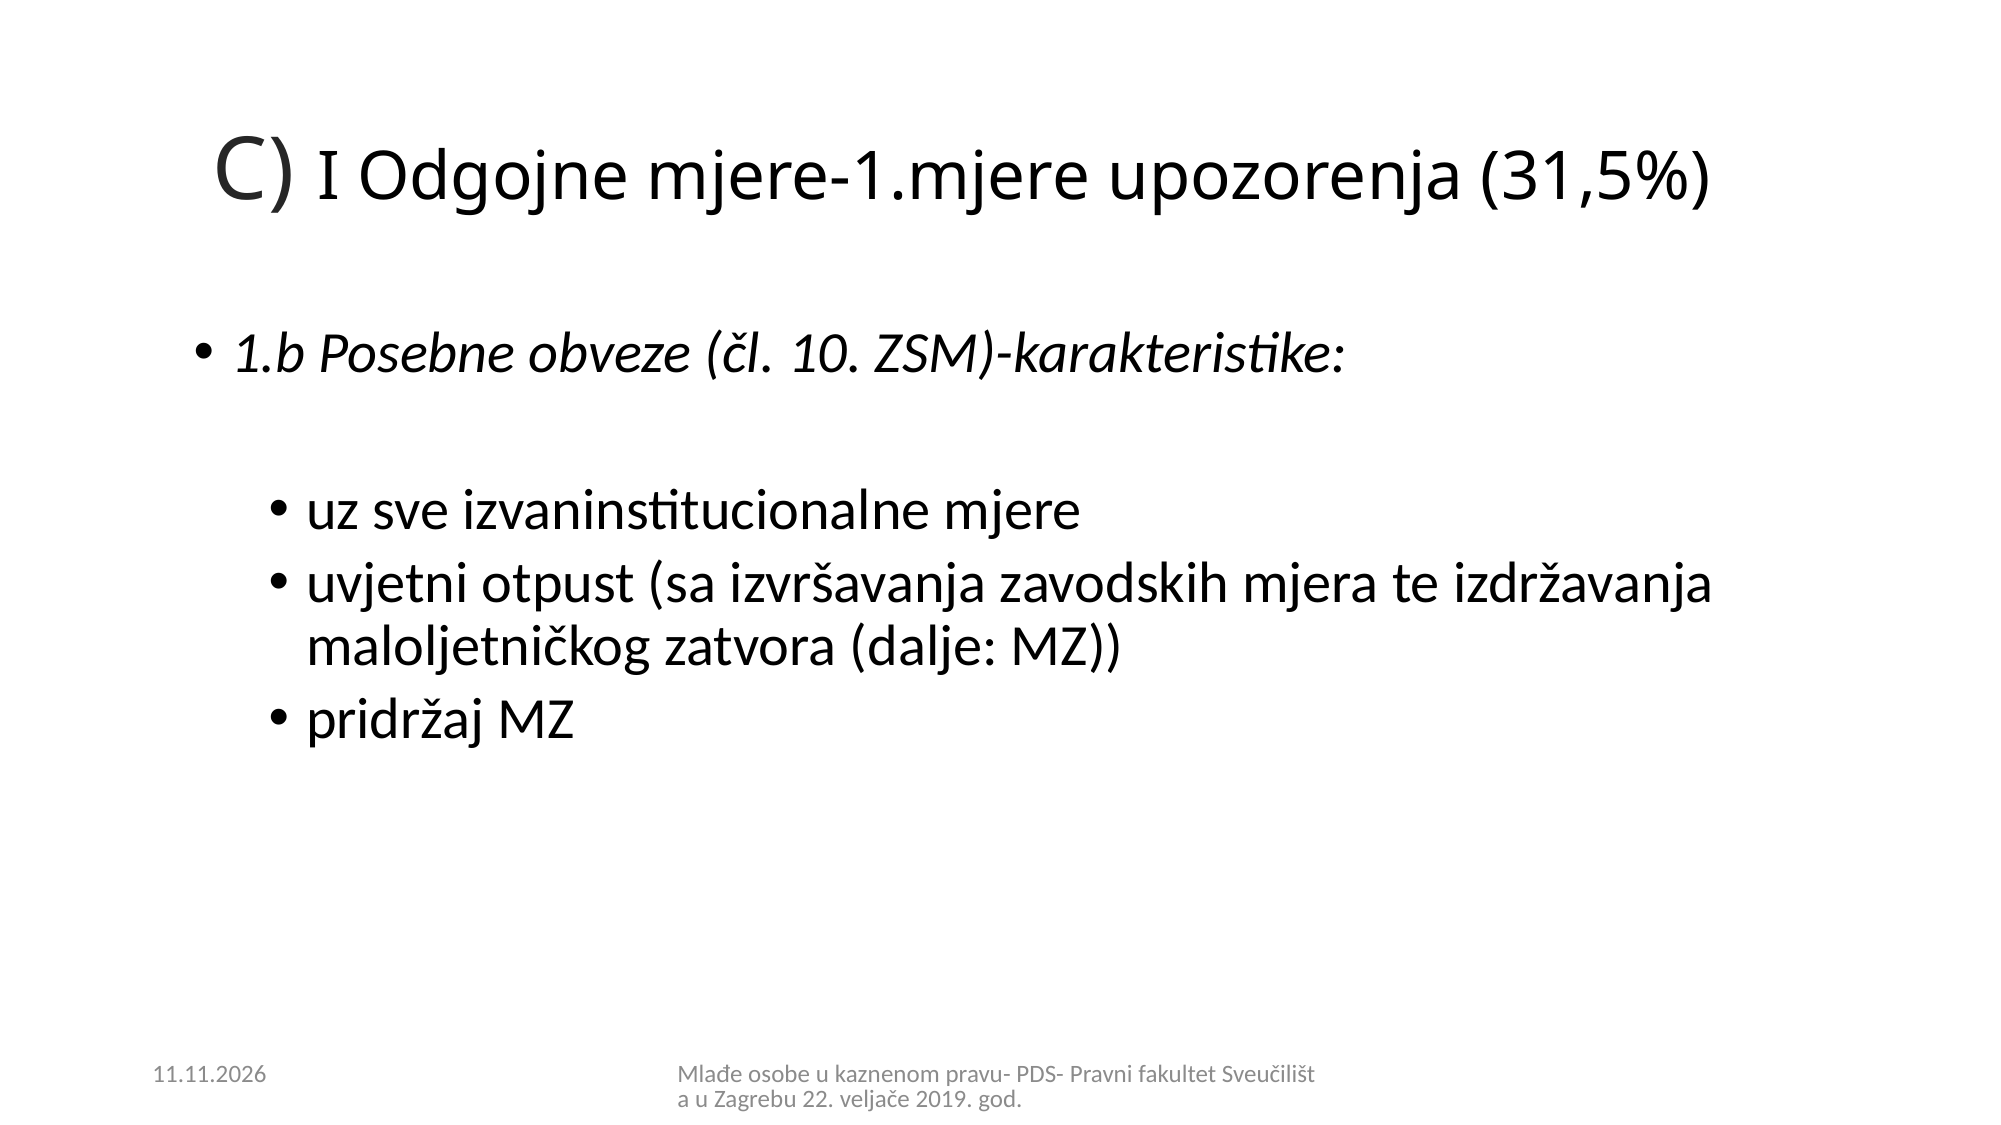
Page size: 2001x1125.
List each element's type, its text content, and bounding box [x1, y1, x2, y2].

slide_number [137, 1042, 588, 1103]
title C) I Odgojne mjere-1.mjere upozorenja (31,5%) [197, 82, 1773, 260]
footer Mlađe osobe u kaznenom pravu- PDS- Pravni fakultet Sveučilišta u Zagrebu 22. veljače 2019. god. [662, 1042, 1338, 1103]
list 1.b Posebne obveze (čl. 10. ZSM)-karakteristike: uz sve izvaninstitucionalne mjere uvjetni otpust (sa izvršavanja zavodskih mjera te izdržavanja maloljetničkog zatvora (dalje: MZ)) pridržaj MZ [178, 314, 1773, 1018]
